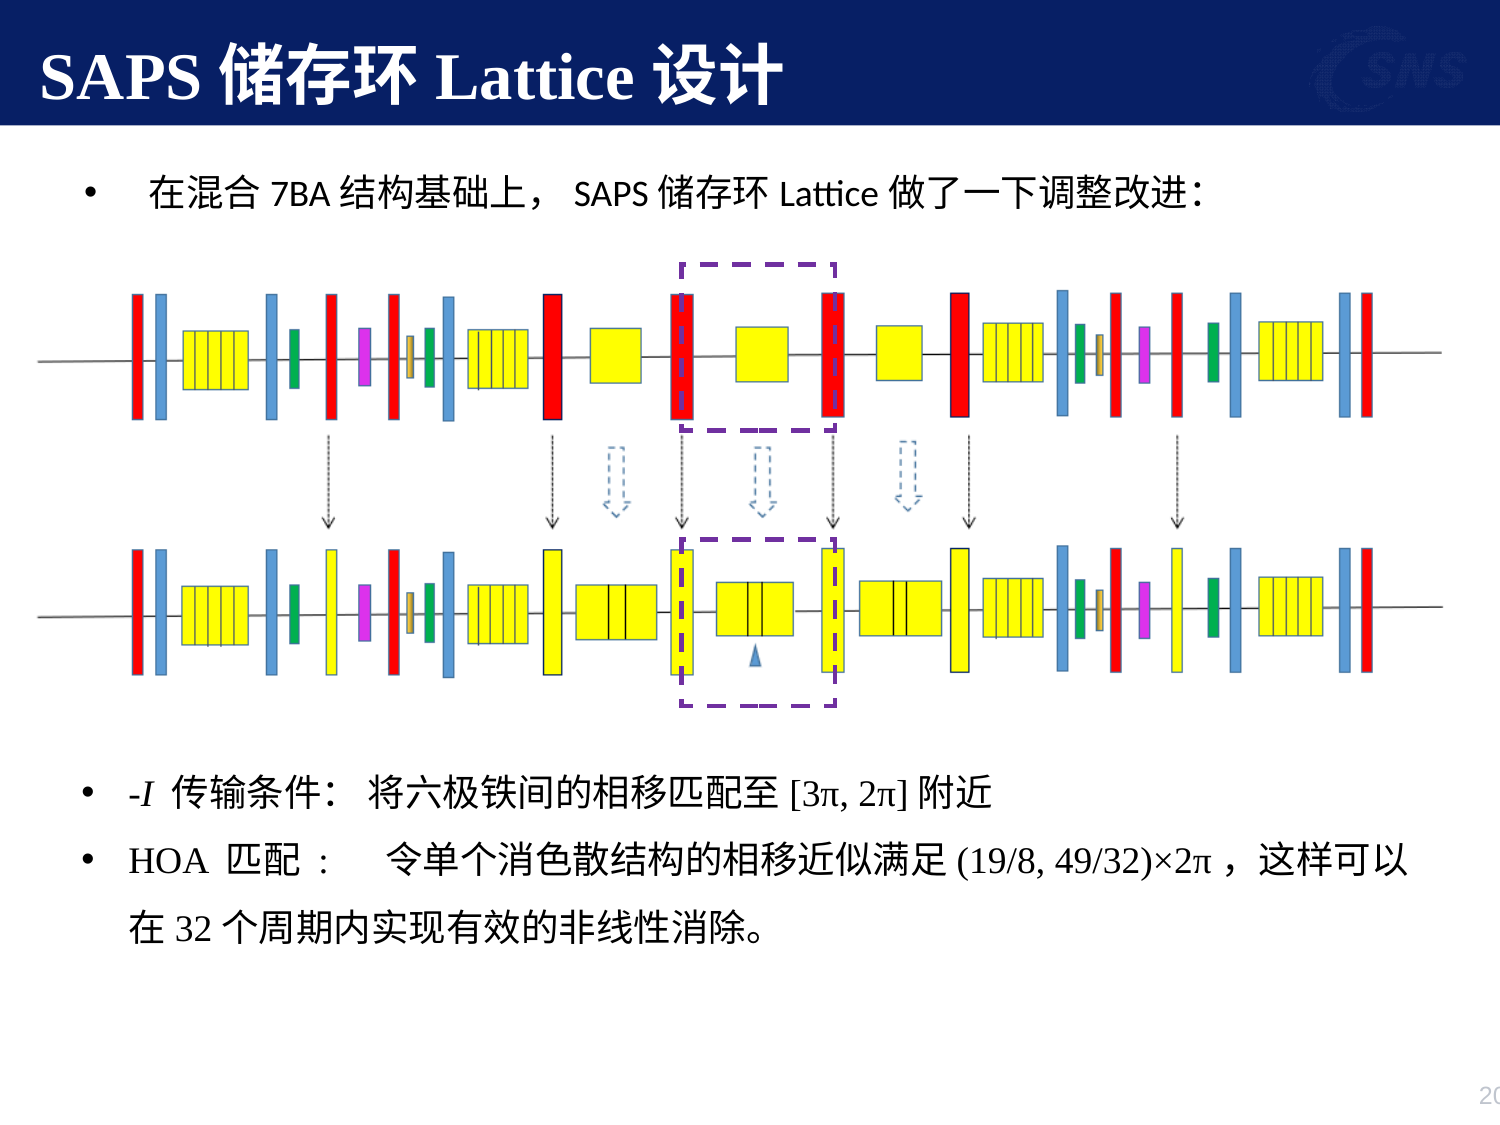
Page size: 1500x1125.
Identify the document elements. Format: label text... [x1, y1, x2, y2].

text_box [24, 264, 1451, 706]
title SAPS储存环Lattice设计 [24, 29, 1448, 126]
text_box 在混合7BA结构基础上，SAPS储存环Lattice做了一下调整改进： [69, 162, 1429, 222]
text_box -I 传输条件： 将六极铁间的相移匹配至[3π, 2π]附近 HOA 匹配 : 令单个消色散结构的相移近似满足(19/8, 49/32)×2π，这样可以在32个周期内实现有效的非线性消除。 [66, 738, 1448, 957]
